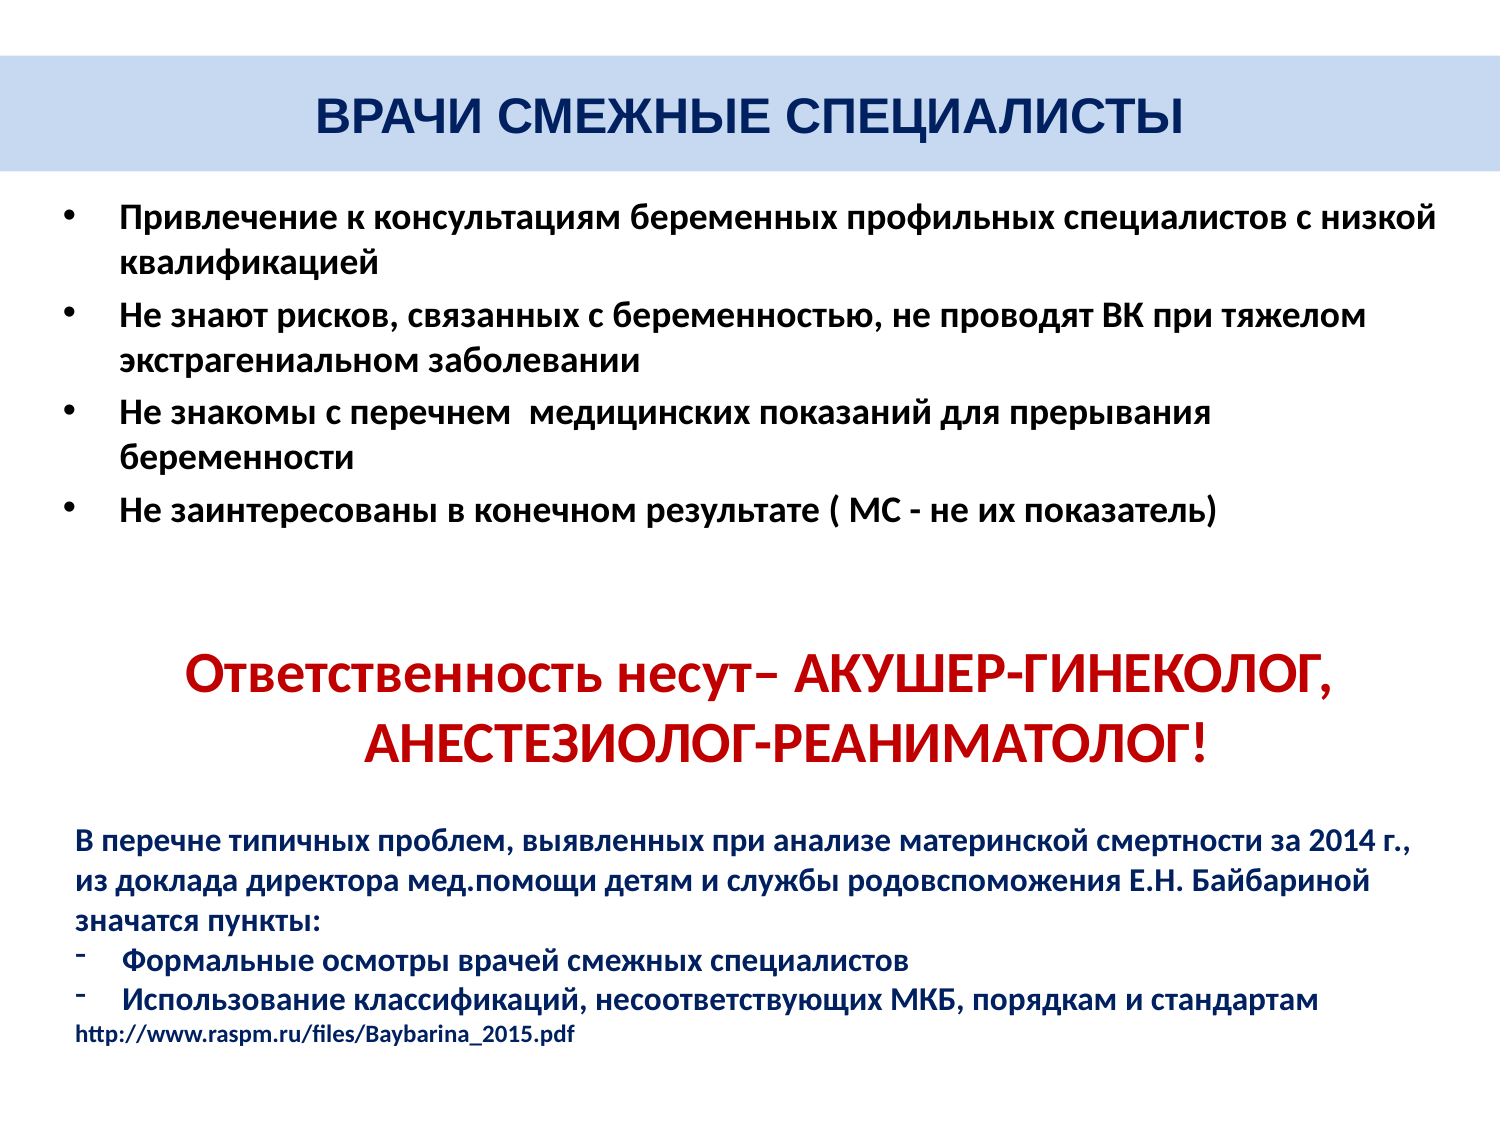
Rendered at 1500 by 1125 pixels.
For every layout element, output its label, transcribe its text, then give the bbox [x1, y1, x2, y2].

text_box В перечне типичных проблем, выявленных при анализе материнской смертности за 2014 г., из доклада директора мед.помощи детям и службы родовспоможения Е.Н. Байбариной значатся пункты: Формальные осмотры врачей смежных специалистов Использование классификаций, несоответствующих МКБ, порядкам и стандартам http://www.raspm.ru/files/Baybarina_2015.pdf [60, 810, 1458, 1055]
list Привлечение к консультациям беременных профильных специалистов с низкой квалификацией Не знают рисков, связанных с беременностью, не проводят ВК при тяжелом экстрагениальном заболевании Не знакомы с перечнем медицинских показаний для прерывания беременности Не заинтересованы в конечном результате ( МС - не их показатель) Ответственность несут– АКУШЕР-ГИНЕКОЛОГ, АНЕСТЕЗИОЛОГ-РЕАНИМАТОЛОГ! [48, 184, 1471, 799]
title ВРАЧИ СМЕЖНЫЕ СПЕЦИАЛИСТЫ [0, 55, 1500, 172]
